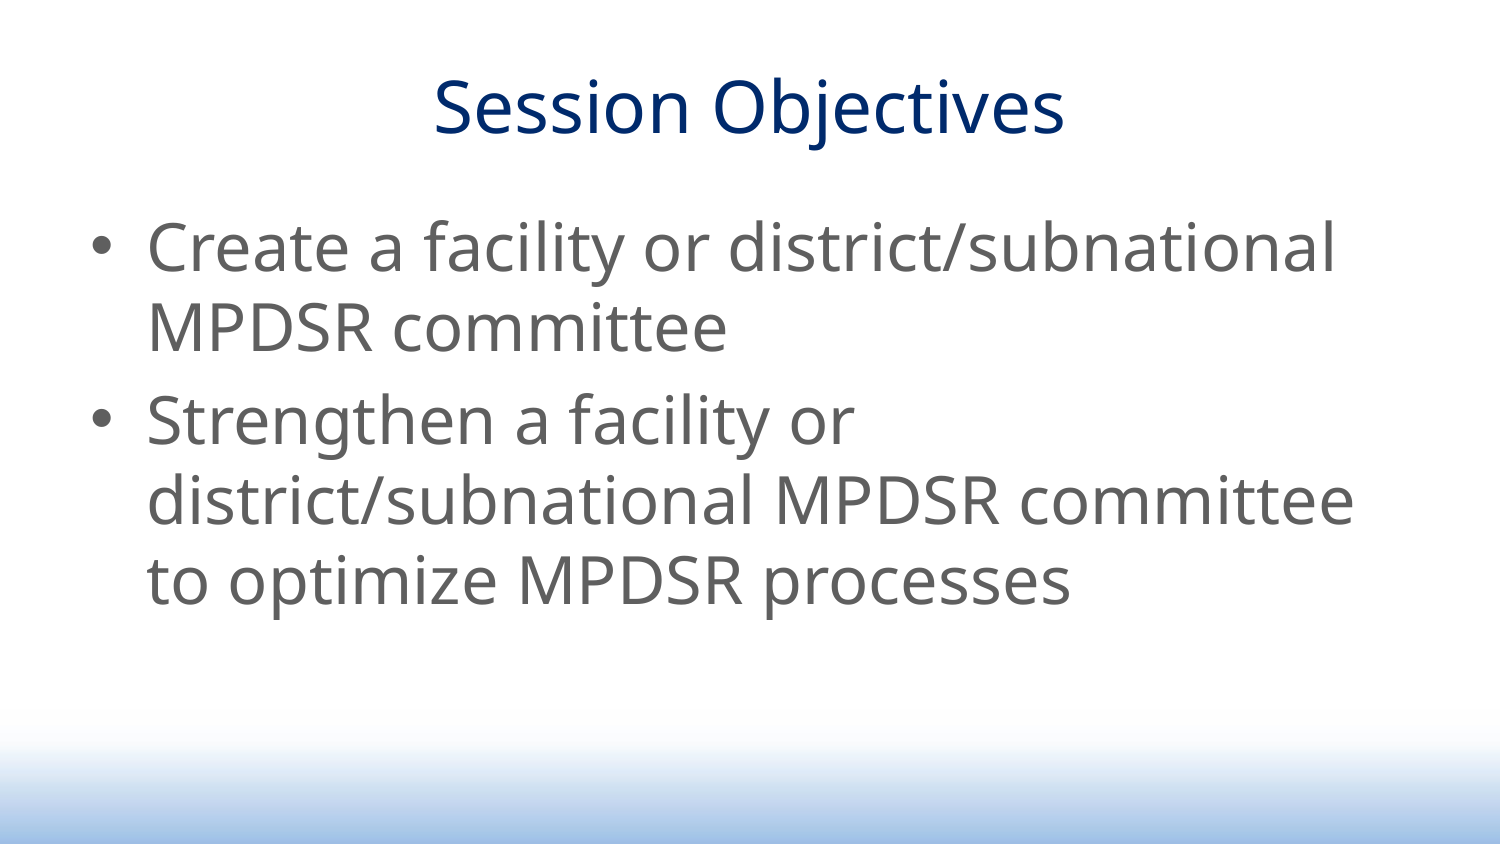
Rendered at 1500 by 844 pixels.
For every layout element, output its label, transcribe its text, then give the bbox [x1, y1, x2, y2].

title Session Objectives [75, 33, 1425, 175]
list Create a facility or district/subnational MPDSR committee Strengthen a facility or district/subnational MPDSR committee to optimize MPDSR processes [75, 196, 1425, 754]
picture [0, 309, 1500, 844]
